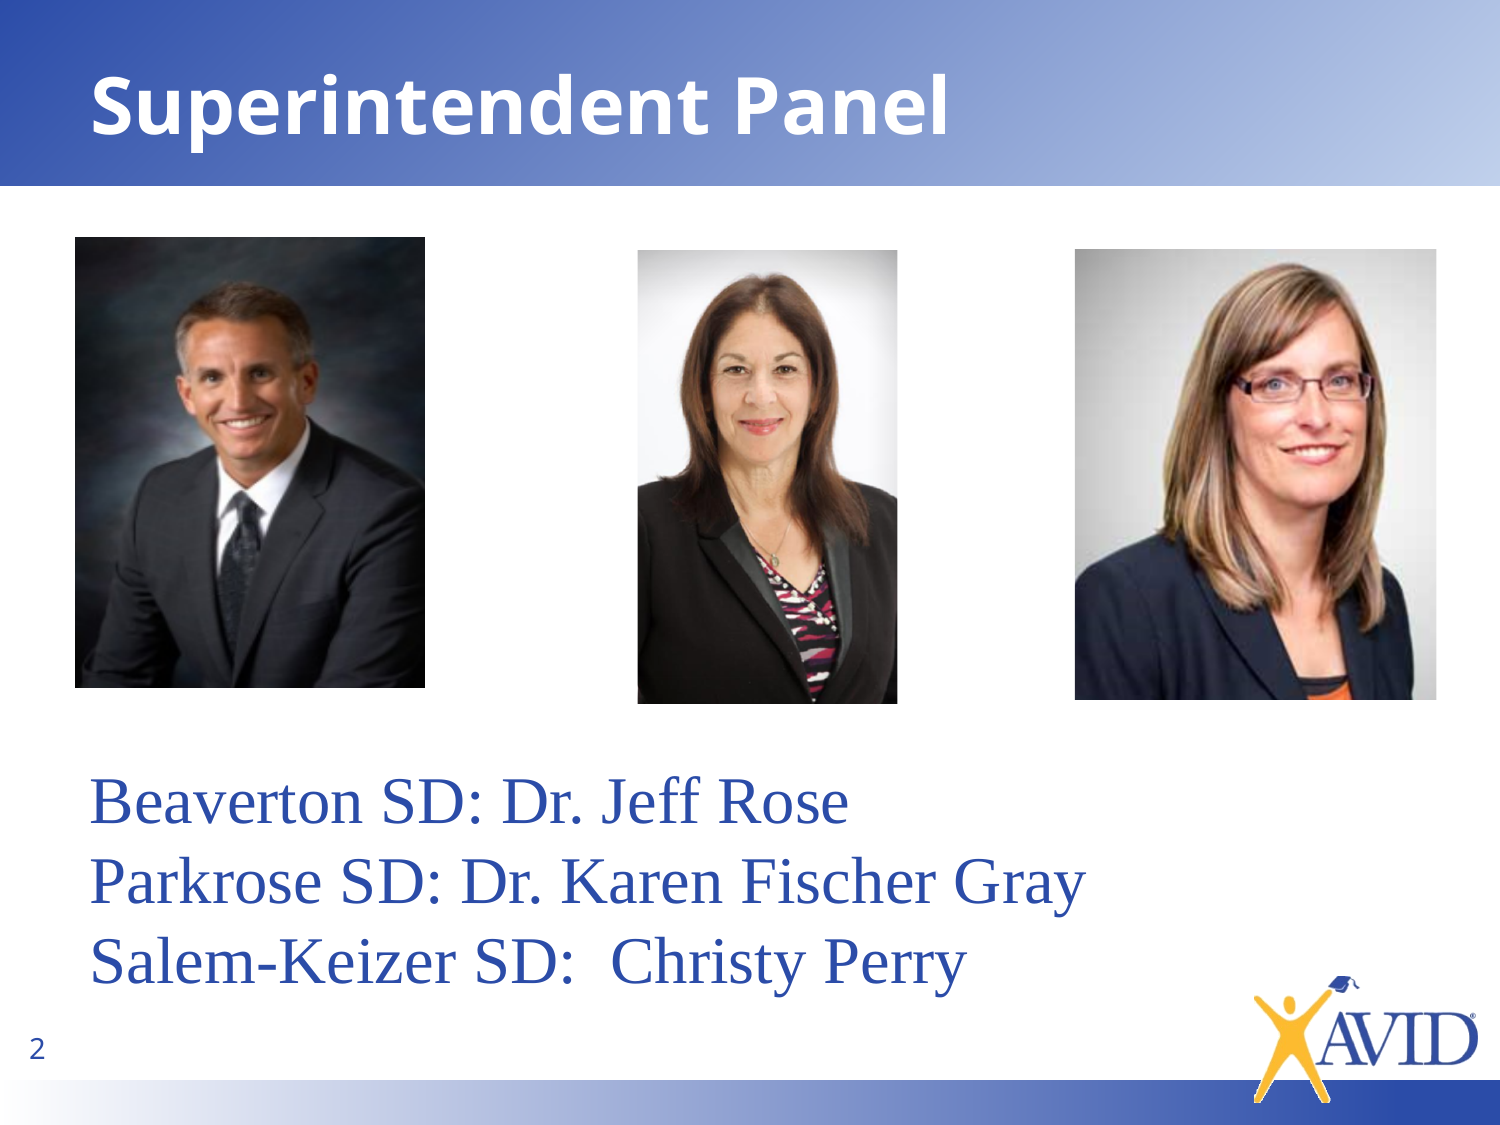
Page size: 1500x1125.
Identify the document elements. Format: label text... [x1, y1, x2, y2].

picture [637, 250, 898, 704]
picture [1254, 976, 1478, 1103]
picture [1074, 249, 1437, 701]
text_box Beaverton SD: Dr. Jeff Rose Parkrose SD: Dr. Karen Fischer Gray Salem-Keizer SD: Christy Perry [75, 749, 1150, 1005]
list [74, 237, 426, 688]
title Superintendent Panel [75, 45, 1425, 161]
slide_number 2 [14, 1020, 365, 1080]
